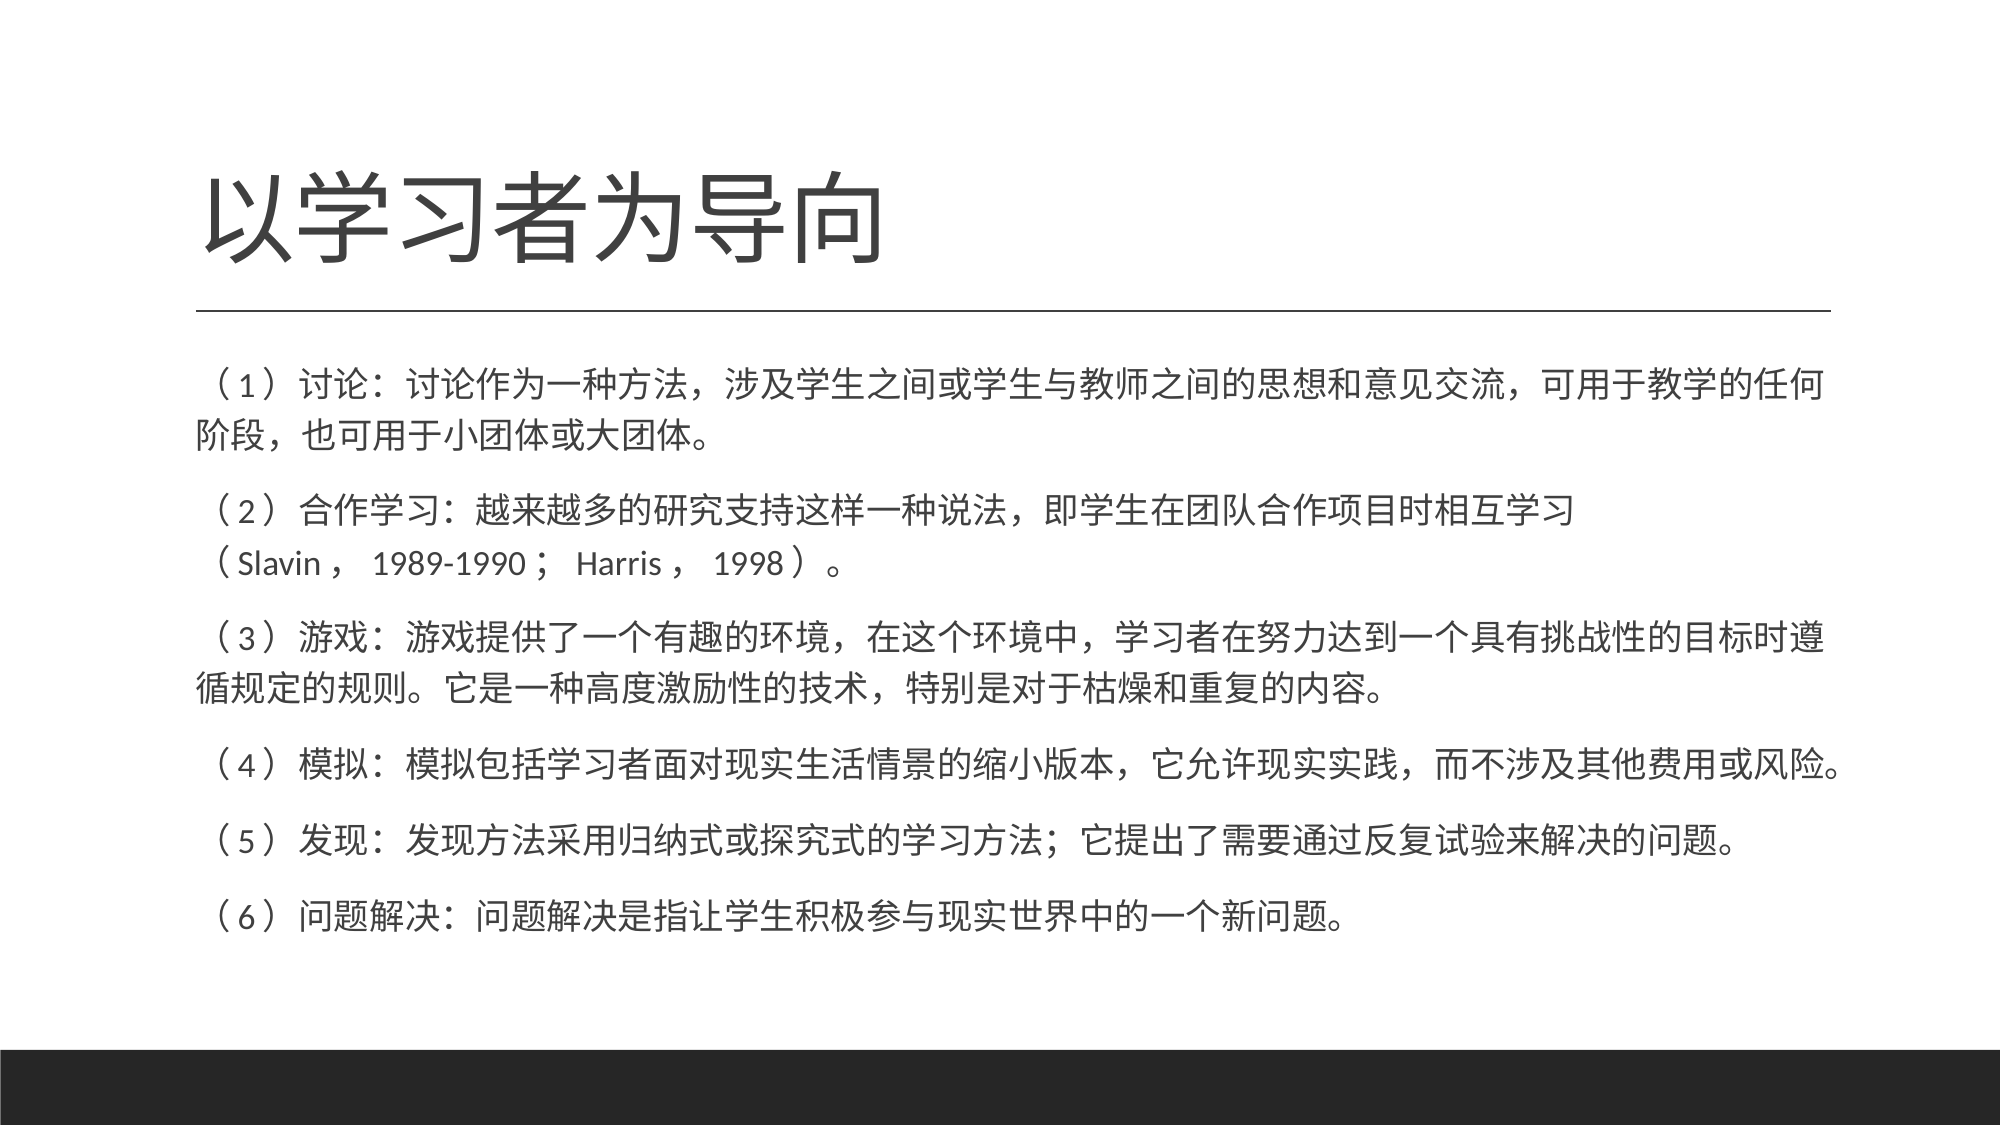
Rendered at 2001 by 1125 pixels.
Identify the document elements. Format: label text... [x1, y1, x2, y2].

title 以学习者为导向 [180, 47, 1830, 285]
list （1）讨论：讨论作为一种方法，涉及学生之间或学生与教师之间的思想和意见交流，可用于教学的任何阶段，也可用于小团体或大团体。 （2）合作学习：越来越多的研究支持这样一种说法，即学生在团队合作项目时相互学习（Slavin，1989-1990；Harris，1998）。 （3）游戏：游戏提供了一个有趣的环境，在这个环境中，学习者在努力达到一个具有挑战性的目标时遵循规定的规则。它是一种高度激励性的技术，特别是对于枯燥和重复的内容。 （4）模拟：模拟包括学习者面对现实生活情景的缩小版本，它允许现实实践，而不涉及其他费用或风险。 （5）发现：发现方法采用归纳式或探究式的学习方法；它提出了需要通过反复试验来解决的问题。 （6）问题解决：问题解决是指让学生积极参与现实世界中的一个新问题。 [180, 345, 1830, 963]
